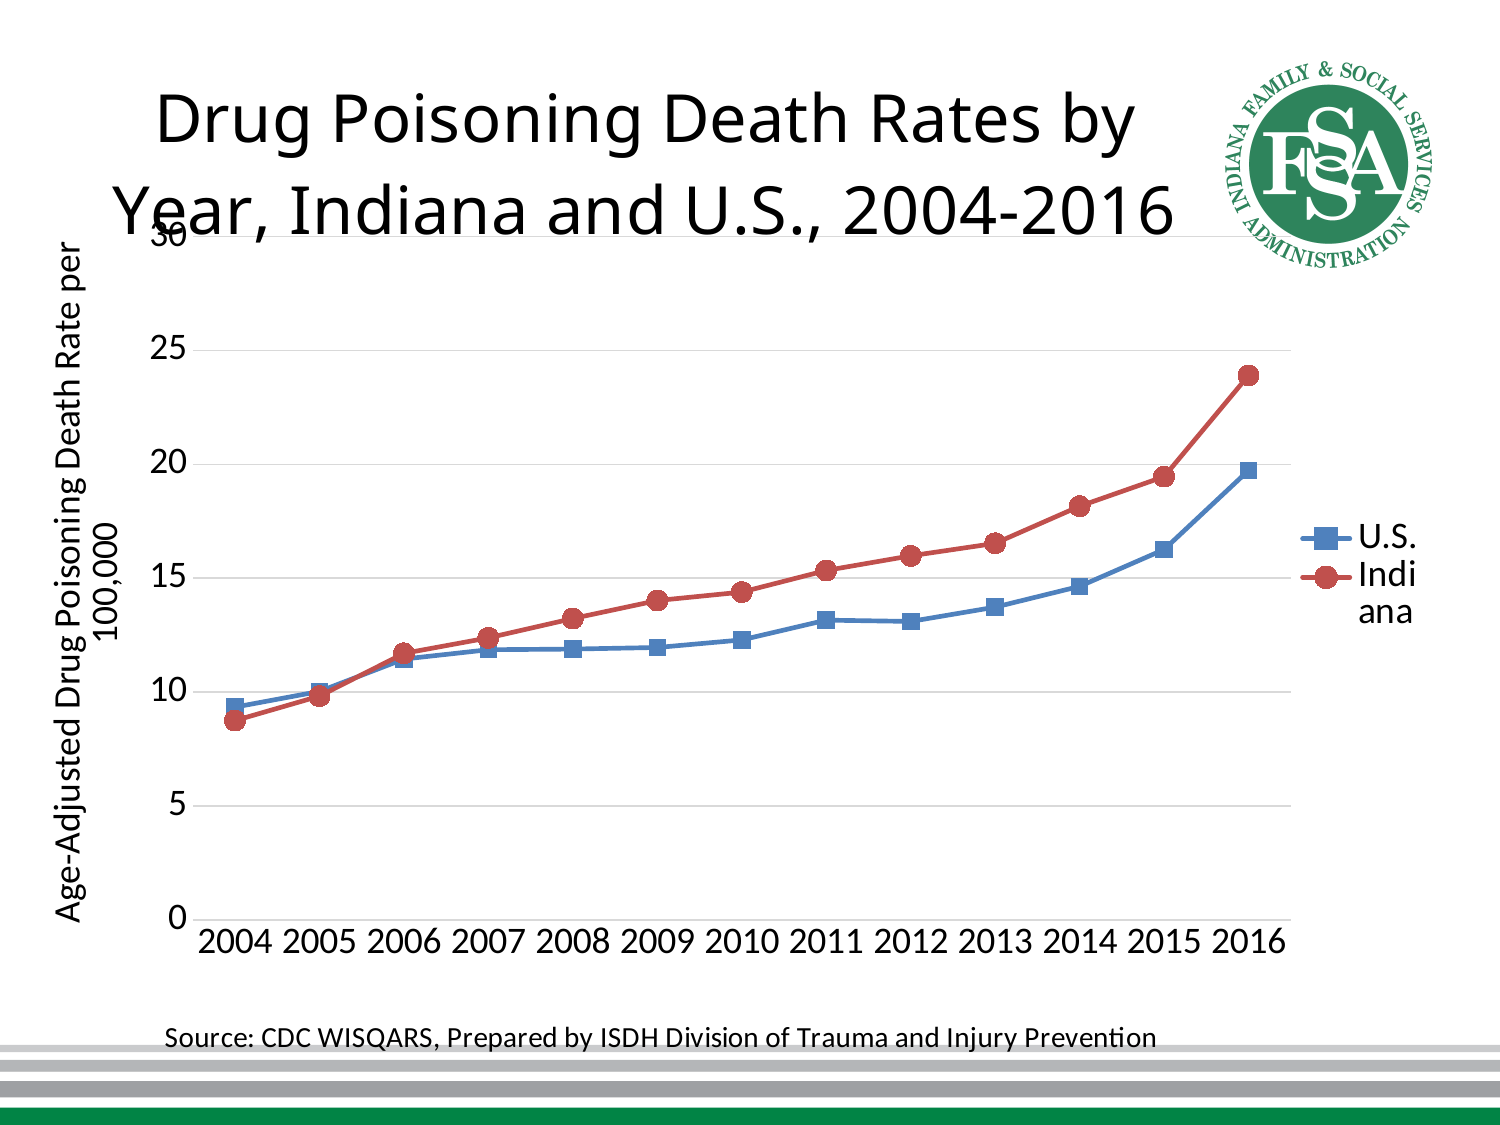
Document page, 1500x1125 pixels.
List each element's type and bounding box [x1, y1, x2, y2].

picture [0, 0, 1500, 1125]
chart [39, 35, 1436, 1065]
